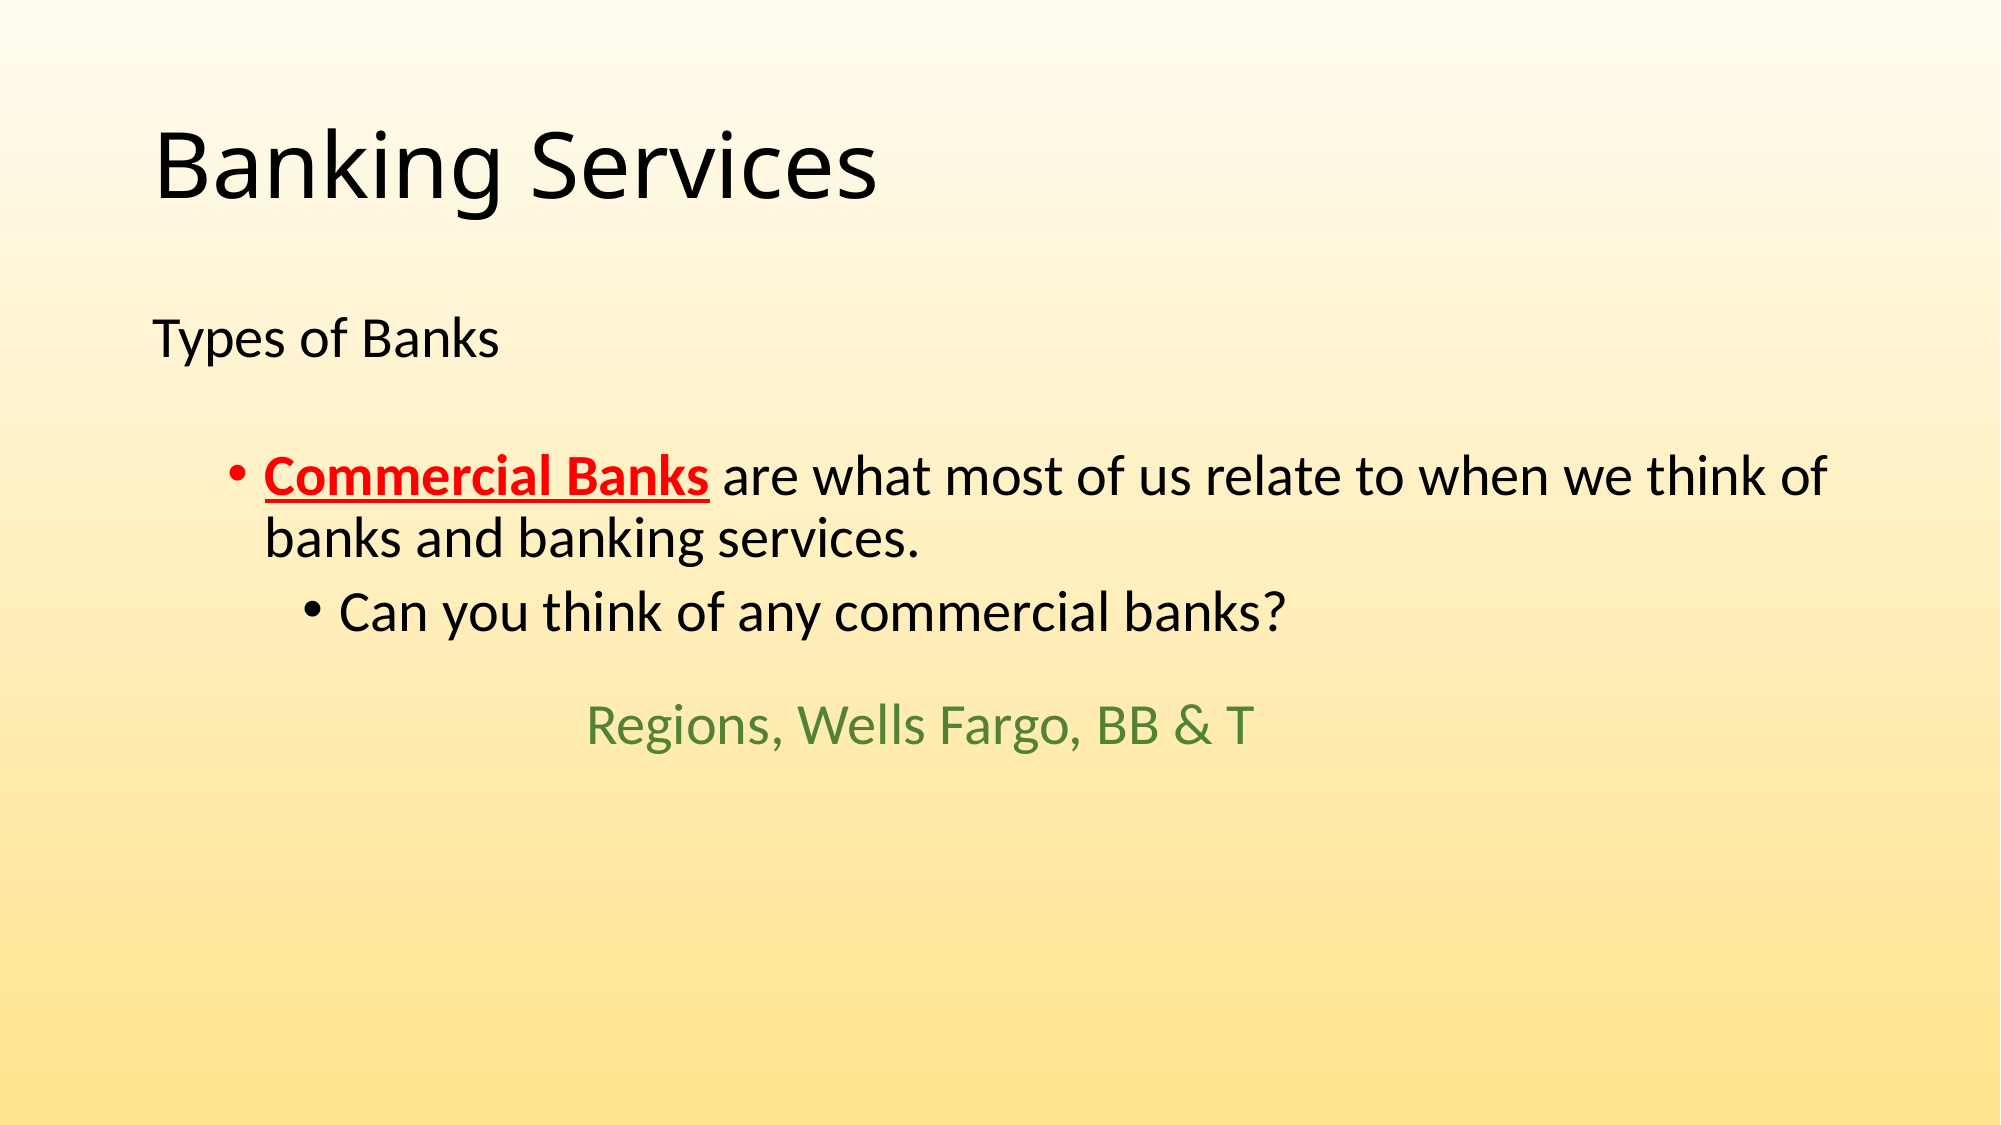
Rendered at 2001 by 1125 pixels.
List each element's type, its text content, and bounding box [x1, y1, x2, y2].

list Types of Banks Commercial Banks are what most of us relate to when we think of banks and banking services. Can you think of any commercial banks? [137, 299, 1863, 1014]
text_box Regions, Wells Fargo, BB & T [571, 678, 1270, 764]
title Banking Services [137, 59, 1863, 278]
